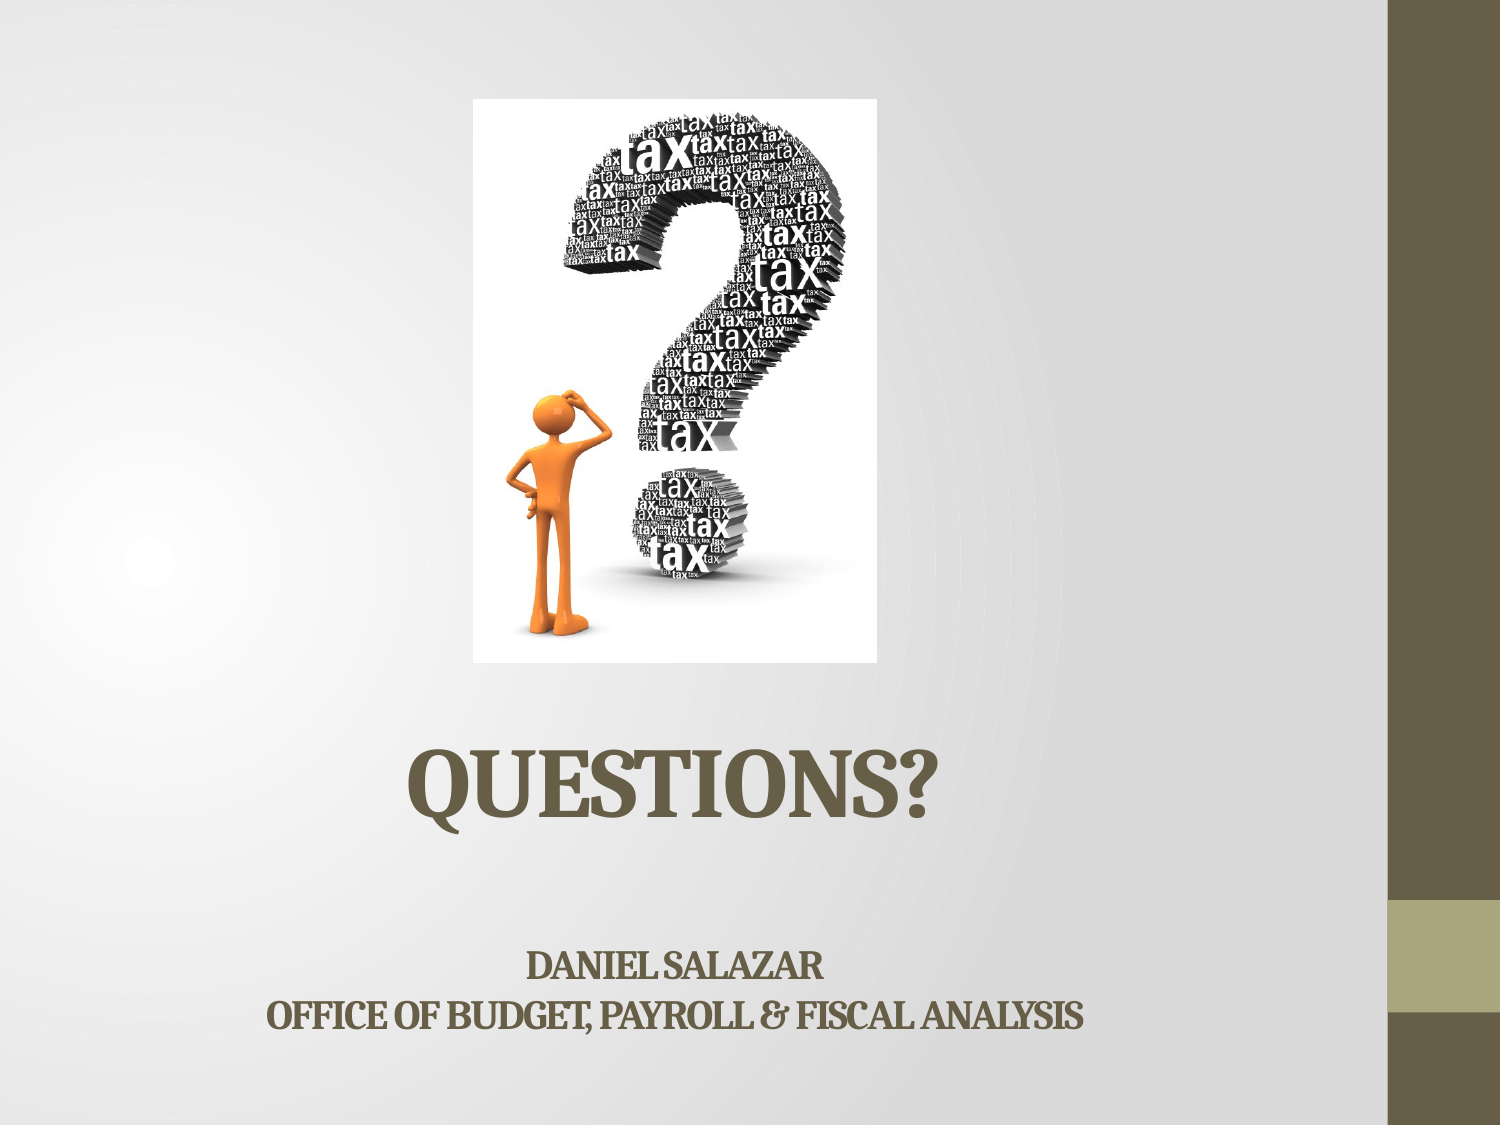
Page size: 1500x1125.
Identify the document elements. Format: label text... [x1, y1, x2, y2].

picture [473, 99, 877, 663]
title QUESTIONS? Daniel Salazar office of budget, payroll & fiscal analysis [99, 350, 1250, 1050]
